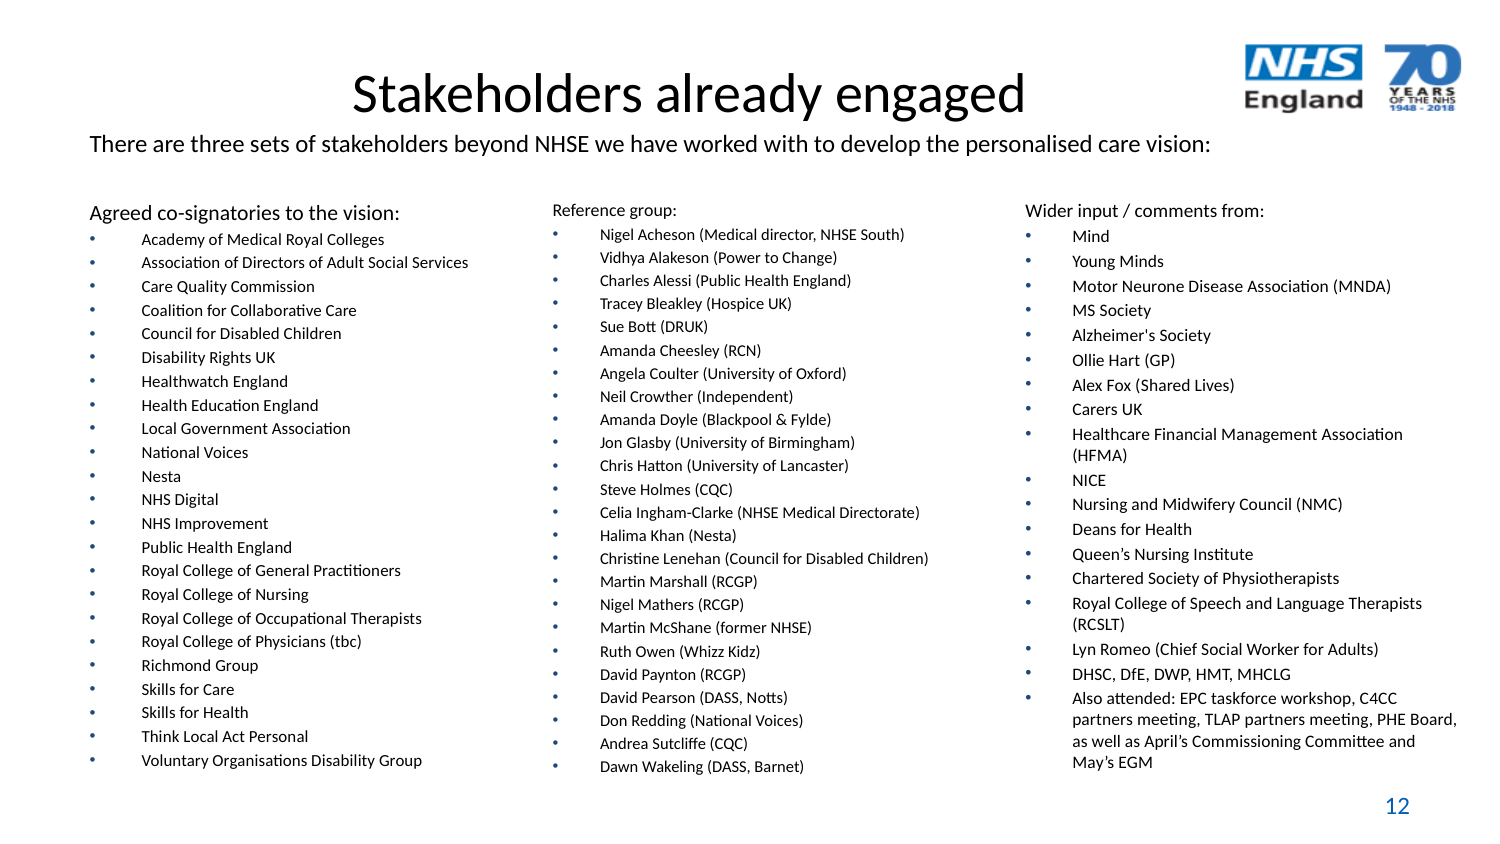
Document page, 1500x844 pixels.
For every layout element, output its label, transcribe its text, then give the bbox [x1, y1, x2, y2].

text_box Reference group: Nigel Acheson (Medical director, NHSE South) Vidhya Alakeson (Power to Change) Charles Alessi (Public Health England) Tracey Bleakley (Hospice UK) Sue Bott (DRUK) Amanda Cheesley (RCN) Angela Coulter (University of Oxford) Neil Crowther (Independent) Amanda Doyle (Blackpool & Fylde) Jon Glasby (University of Birmingham) Chris Hatton (University of Lancaster) Steve Holmes (CQC) Celia Ingham-Clarke (NHSE Medical Directorate) Halima Khan (Nesta) Christine Lenehan (Council for Disabled Children) Martin Marshall (RCGP) Nigel Mathers (RCGP) Martin McShane (former NHSE) Ruth Owen (Whizz Kidz) David Paynton (RCGP) David Pearson (DASS, Notts) Don Redding (National Voices) Andrea Sutcliffe (CQC) Dawn Wakeling (DASS, Barnet) [537, 191, 1001, 786]
title Stakeholders already engaged [71, 48, 1233, 131]
text_box Agreed co-signatories to the vision: Academy of Medical Royal Colleges Association of Directors of Adult Social Services Care Quality Commission Coalition for Collaborative Care Council for Disabled Children Disability Rights UK Healthwatch England Health Education England Local Government Association National Voices Nesta NHS Digital NHS Improvement Public Health England Royal College of General Practitioners Royal College of Nursing Royal College of Occupational Therapists Royal College of Physicians (tbc) Richmond Group Skills for Care Skills for Health Think Local Act Personal Voluntary Organisations Disability Group [74, 191, 537, 786]
picture [1235, 35, 1471, 125]
text_box Wider input / comments from: Mind Young Minds Motor Neurone Disease Association (MNDA) MS Society Alzheimer's Society Ollie Hart (GP) Alex Fox (Shared Lives) Carers UK Healthcare Financial Management Association (HFMA) NICE Nursing and Midwifery Council (NMC) Deans for Health Queen’s Nursing Institute Chartered Society of Physiotherapists Royal College of Speech and Language Therapists (RCSLT) Lyn Romeo (Chief Social Worker for Adults) DHSC, DfE, DWP, HMT, MHCLG Also attended: EPC taskforce workshop, C4CC partners meeting, TLAP partners meeting, PHE Board, as well as April’s Commissioning Committee and May’s EGM [1010, 191, 1474, 785]
text_box [1262, 21, 1475, 171]
slide_number 12 [1074, 785, 1425, 827]
list There are three sets of stakeholders beyond NHSE we have worked with to develop the personalised care vision: [74, 131, 1428, 187]
